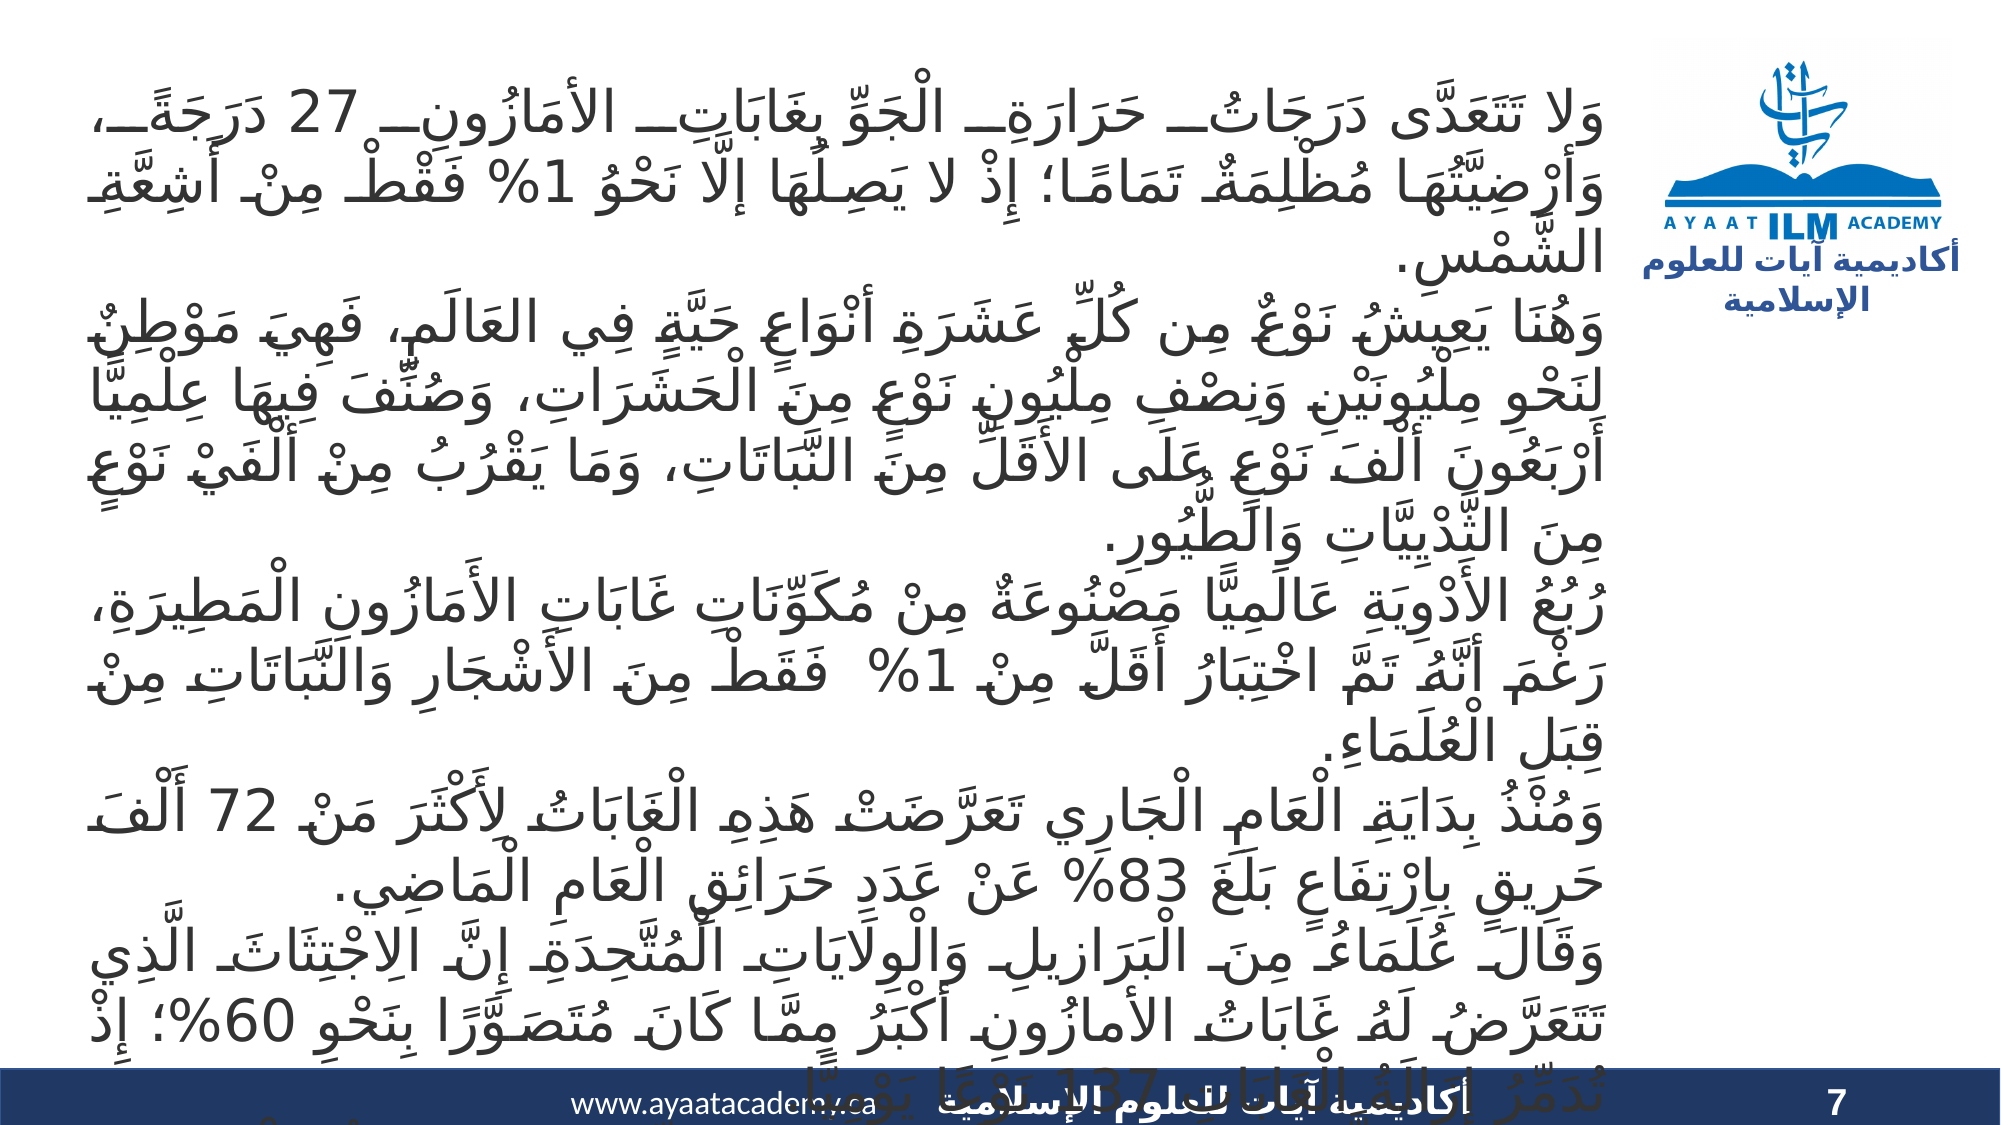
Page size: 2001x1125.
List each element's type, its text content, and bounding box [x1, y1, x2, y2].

picture [1651, 37, 1952, 257]
text_box وَلا تَتَعَدَّى دَرَجَاتُ حَرَارَةِ الْجَوِّ بِغَابَاتِ الأمَازُونِ 27 دَرَجَةً، وَأرْضِيَّتُهَا مُظْلِمَةٌ تَمَامًا؛ إِذْ لا يَصِلُهَا إلَّا نَحْوُ 1% فَقْطْ مِنْ أَشِعَّةِ الشَّمْسِ. وَهُنَا يَعِيشُ نَوْعٌ مِن كُلِّ عَشَرَةِ أنْوَاعٍ حَيَّةٍ فِي العَالَمِ، فَهِيَ مَوْطِنٌ لِنَحْوِ مِلْيُونَيْنِ وَنِصْفِ مِلْيُونِ نَوْعٍ مِنَ الْحَشَرَاتِ، وَصُنِّفَ فِيهَا عِلْمِيًّا أرْبَعُونَ ألْفَ نَوْعٍ عَلَى الأَقَلِّ مِنَ النَّبَاتَاتِ، وَمَا يَقْرُبُ مِنْ ألْفَيْ نَوْعٍ مِنَ الثَّدْيِيَّاتِ وَالطُّيُورِ. رُبُعُ الأَدْوِيَةِ عَالَمِيًّا مَصْنُوعَةٌ مِنْ مُكَوِّنَاتِ غَابَاتِ الأَمَازُونِ الْمَطِيرَةِ، رَغْمَ أنَّهُ تَمَّ اخْتِبَارُ أَقَلَّ مِنْ 1% فَقَطْ مِنَ الأَشْجَارِ وَالنَّبَاتَاتِ مِنْ قِبَلِ الْعُلَمَاءِ. وَمُنْذُ بِدَايَةِ الْعَامِ الْجَارِي تَعَرَّضَتْ هَذِهِ الْغَابَاتُ لِأَكْثَرَ مَنْ 72 أَلْفَ حَرِيقٍ بِاِرْتِفَاعٍ بَلَغَ 83% عَنْ عَدَدِ حَرَائِقِ الْعَامِ الْمَاضِي. وَقَالَ عُلَمَاءُ مِنَ الْبَرَازيلِ وَالْوِلَايَاتِ الْمُتَّحِدَةِ إِنَّ الِاجْتِثَاثَ الَّذِي تَتَعَرَّضُ لَهُ غَابَاتُ الأمازُونِ أكْبَرُ مِمَّا كَانَ مُتَصَوَّرًا بِنَحْوِ 60%؛ إِذْ تُدَمِّرُ إِزَالَةُ الْغَابَاتِ 137 نَوْعًا يَوْمِيًّا. وَوَفْقَ مَجَلَّةِ "ساينتيفيك أمريكان"، يُحَذِّرُ خُبَرَاءُ التَّغَيُّرِ الْمُنَاخِيِّ مِنْ أنَّ ارْتِفَاعًا بِثَلاثِ دَرَجَاتٍ مِئَوِيَّةٍ عَلَى الْأرْضِ سَيُدَمِّرُ نَحَوَ 75% مِنْ غَابَاتِ الأمَازُونِ الْمَطِيرَةِ وَسَيَقْتُلُهَا خِلَالَ 100 عَامٍ. [74, 66, 1622, 1125]
slide_number 7 [1622, 1070, 1863, 1125]
